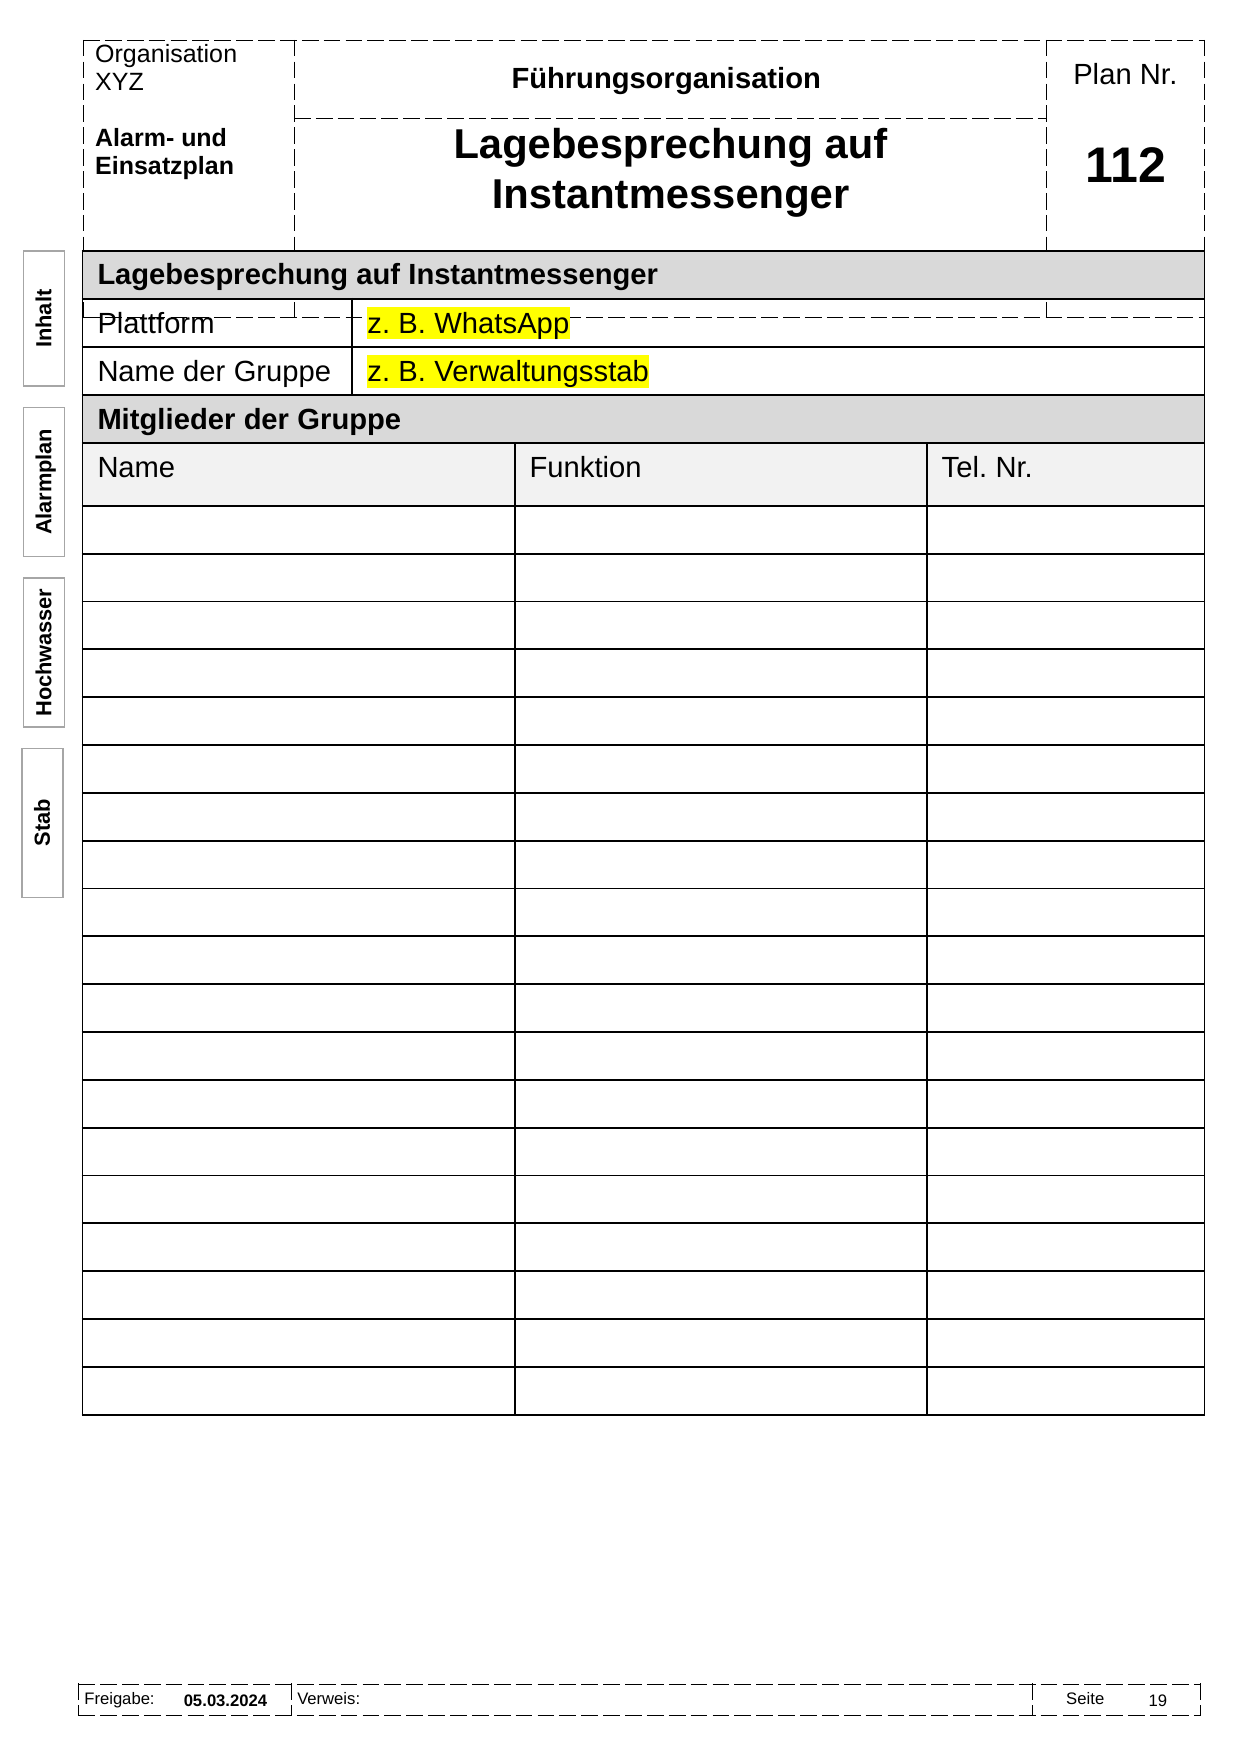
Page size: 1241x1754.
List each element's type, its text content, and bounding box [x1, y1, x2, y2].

text_box Stab [21, 747, 64, 899]
table_cell [928, 1081, 1204, 1127]
list Lagebesprechung auf Instantmessenger [294, 120, 1047, 216]
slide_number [168, 1684, 292, 1715]
table_cell [928, 507, 1204, 553]
table_cell Name der Gruppe [83, 348, 351, 394]
table_cell [83, 1129, 514, 1175]
table_cell [83, 1320, 514, 1366]
table_cell Plattform [83, 300, 351, 346]
table_cell [928, 1224, 1204, 1270]
table_cell [928, 1368, 1204, 1414]
table_cell [83, 746, 514, 792]
table_cell [516, 1368, 926, 1414]
table_cell [83, 985, 514, 1031]
title 112 [1047, 117, 1205, 216]
table_cell [516, 1129, 926, 1175]
table_cell [928, 602, 1204, 648]
table_cell [516, 937, 926, 983]
table_cell [928, 889, 1204, 935]
table_cell [928, 698, 1204, 744]
table_cell [928, 1129, 1204, 1175]
table_cell [83, 842, 514, 888]
table_cell [928, 985, 1204, 1031]
table_cell [83, 650, 514, 696]
table_cell z. B. WhatsApp [353, 300, 1204, 346]
text_box Hochwasser [22, 577, 66, 728]
table_cell [516, 1033, 926, 1079]
text_box Inhalt [22, 250, 66, 387]
table_header Lagebesprechung auf Instantmessenger [83, 252, 1204, 298]
table_cell [83, 1272, 514, 1318]
table_cell [516, 889, 926, 935]
table_cell [516, 1176, 926, 1222]
table_cell [83, 1081, 514, 1127]
table_cell [928, 937, 1204, 983]
list Führungsorganisation [294, 40, 1047, 120]
table_cell [516, 698, 926, 744]
table_cell z. B. Verwaltungsstab [353, 348, 1204, 394]
table_cell [516, 602, 926, 648]
text_box Alarmplan [22, 406, 66, 558]
table_cell [83, 889, 514, 935]
table_cell [83, 937, 514, 983]
table_cell [516, 1272, 926, 1318]
table_cell [83, 555, 514, 601]
table_cell [516, 1320, 926, 1366]
table_cell [516, 507, 926, 553]
table_cell [928, 1272, 1204, 1318]
table_cell [928, 794, 1204, 840]
table_cell [83, 507, 514, 553]
table_cell [516, 746, 926, 792]
table_cell Name [83, 444, 514, 505]
table_cell [928, 1176, 1204, 1222]
table_cell [83, 1224, 514, 1270]
table_cell [83, 602, 514, 648]
table_cell [516, 650, 926, 696]
table_cell [83, 1176, 514, 1222]
table_cell [516, 1081, 926, 1127]
table_cell [516, 985, 926, 1031]
table_cell [516, 794, 926, 840]
table_cell [516, 555, 926, 601]
table_cell [83, 1368, 514, 1414]
table_cell [928, 555, 1204, 601]
table_cell [928, 650, 1204, 696]
table_cell Tel. Nr. [928, 444, 1204, 505]
table_cell [516, 1224, 926, 1270]
table_cell Mitglieder der Gruppe [83, 396, 1204, 442]
table_cell [928, 842, 1204, 888]
table_cell Funktion [516, 444, 926, 505]
table_cell [83, 794, 514, 840]
table_cell [516, 842, 926, 888]
table_cell [928, 1320, 1204, 1366]
table_cell [928, 1033, 1204, 1079]
table_cell [928, 746, 1204, 792]
table_cell [83, 698, 514, 744]
table_cell [83, 1033, 514, 1079]
